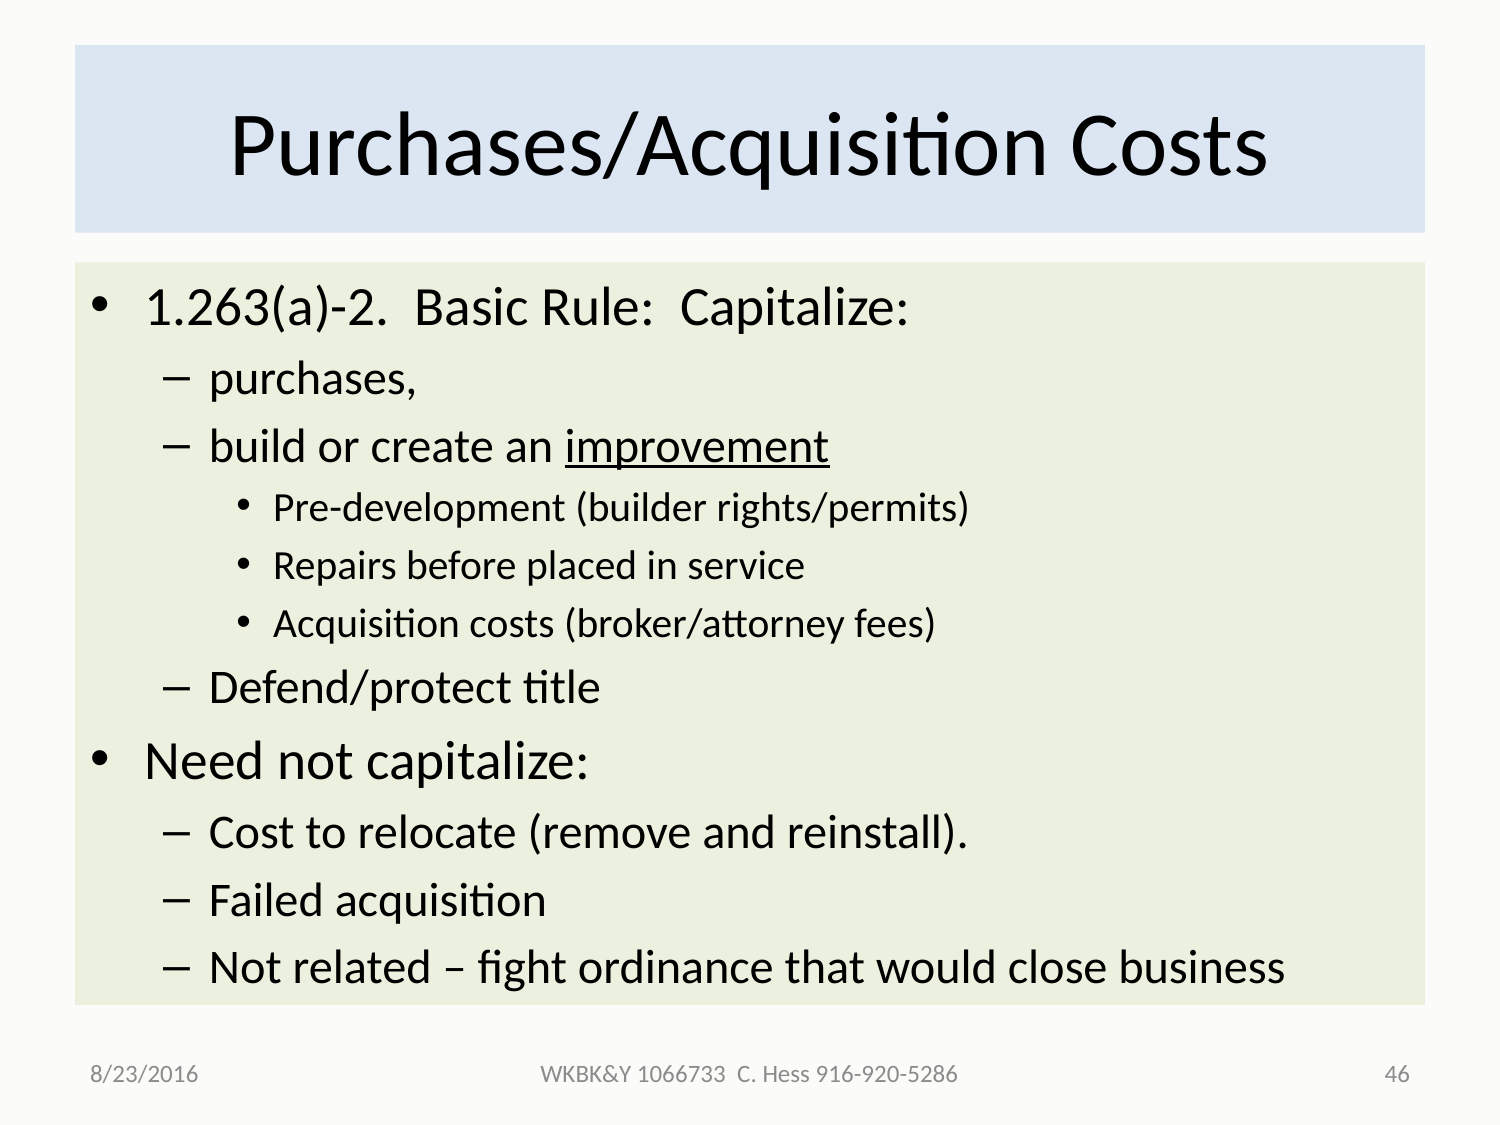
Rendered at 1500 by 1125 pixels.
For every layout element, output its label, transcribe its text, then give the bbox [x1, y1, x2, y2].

list 1.263(a)-2. Basic Rule: Capitalize: purchases, build or create an improvement Pre-development (builder rights/permits) Repairs before placed in service Acquisition costs (broker/attorney fees) Defend/protect title Need not capitalize: Cost to relocate (remove and reinstall). Failed acquisition Not related – fight ordinance that would close business [75, 262, 1425, 1005]
footer WKBK&Y 1066733 C. Hess 916-920-5286 [512, 1042, 988, 1103]
title Purchases/Acquisition Costs [75, 45, 1425, 233]
slide_number 46 [1074, 1042, 1425, 1103]
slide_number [75, 1042, 425, 1103]
